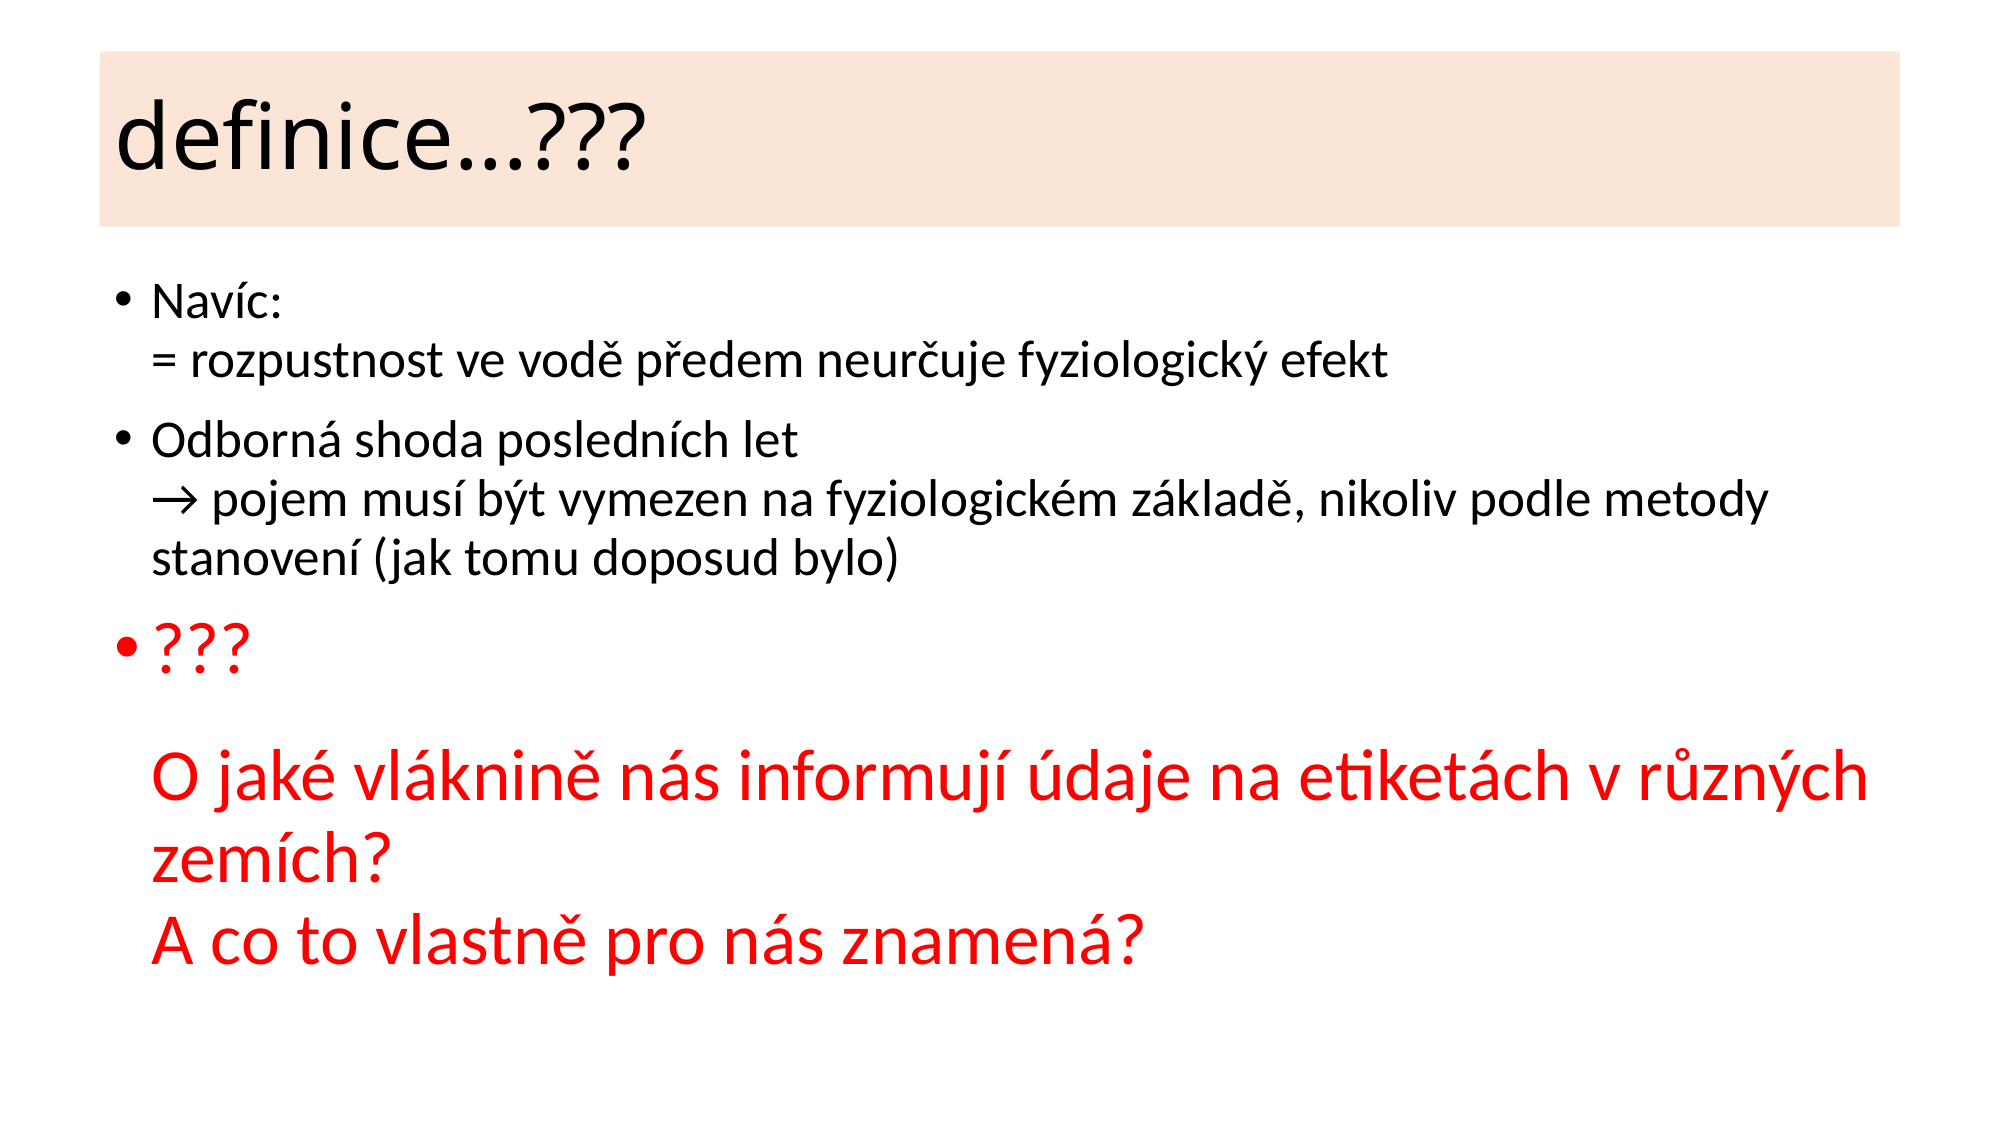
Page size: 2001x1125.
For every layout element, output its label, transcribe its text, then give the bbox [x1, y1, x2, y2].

list Navíc: = rozpustnost ve vodě předem neurčuje fyziologický efekt Odborná shoda posledních let → pojem musí být vymezen na fyziologickém základě, nikoliv podle metody stanovení (jak tomu doposud bylo) ??? O jaké vláknině nás informují údaje na etiketách v různých zemích? A co to vlastně pro nás znamená? [99, 263, 1900, 993]
title definice...??? [99, 51, 1900, 227]
